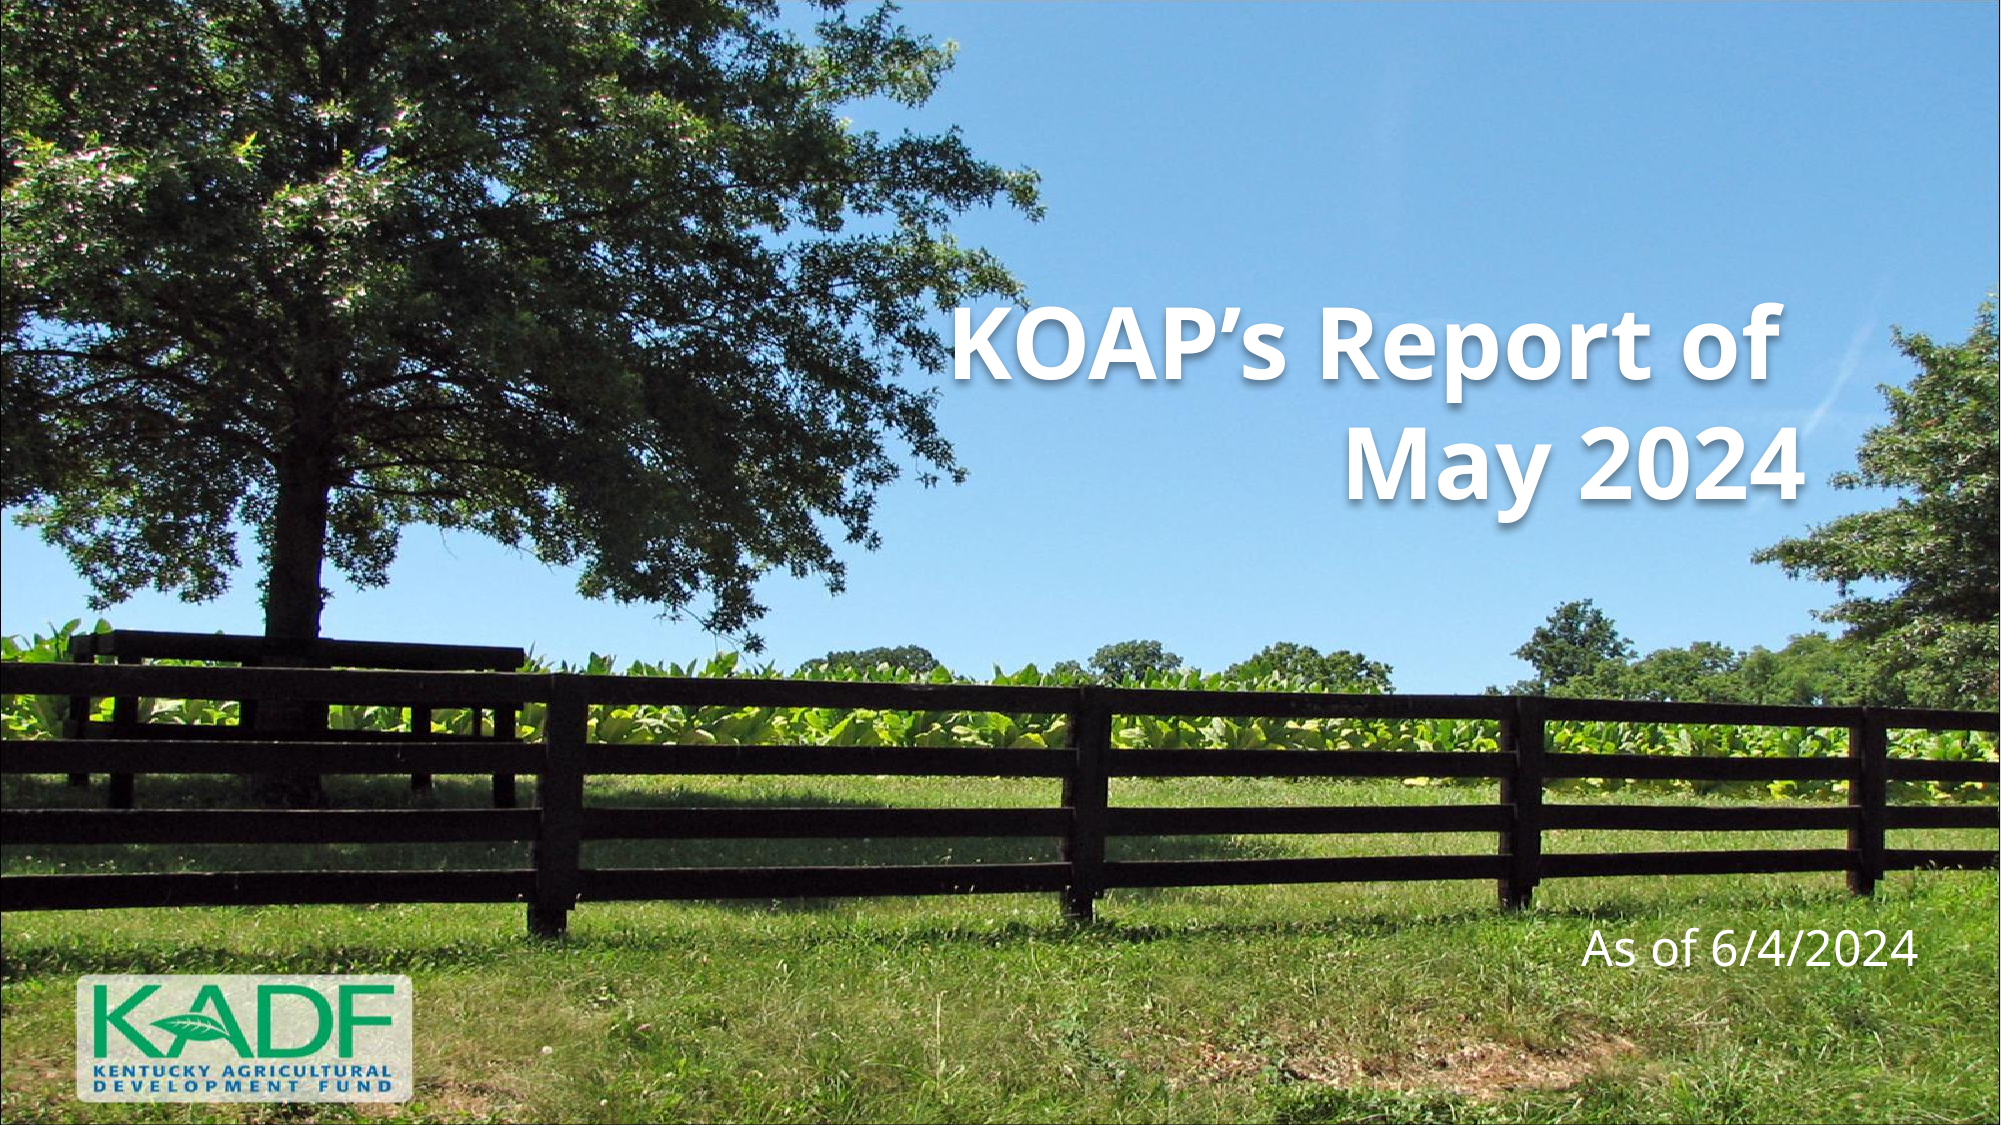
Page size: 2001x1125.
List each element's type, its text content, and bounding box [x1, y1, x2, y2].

text_box KOAP’s Report of May 2024 [369, 209, 1822, 589]
text_box As of 6/4/2024 [1229, 909, 1934, 984]
picture [0, 0, 2001, 1125]
